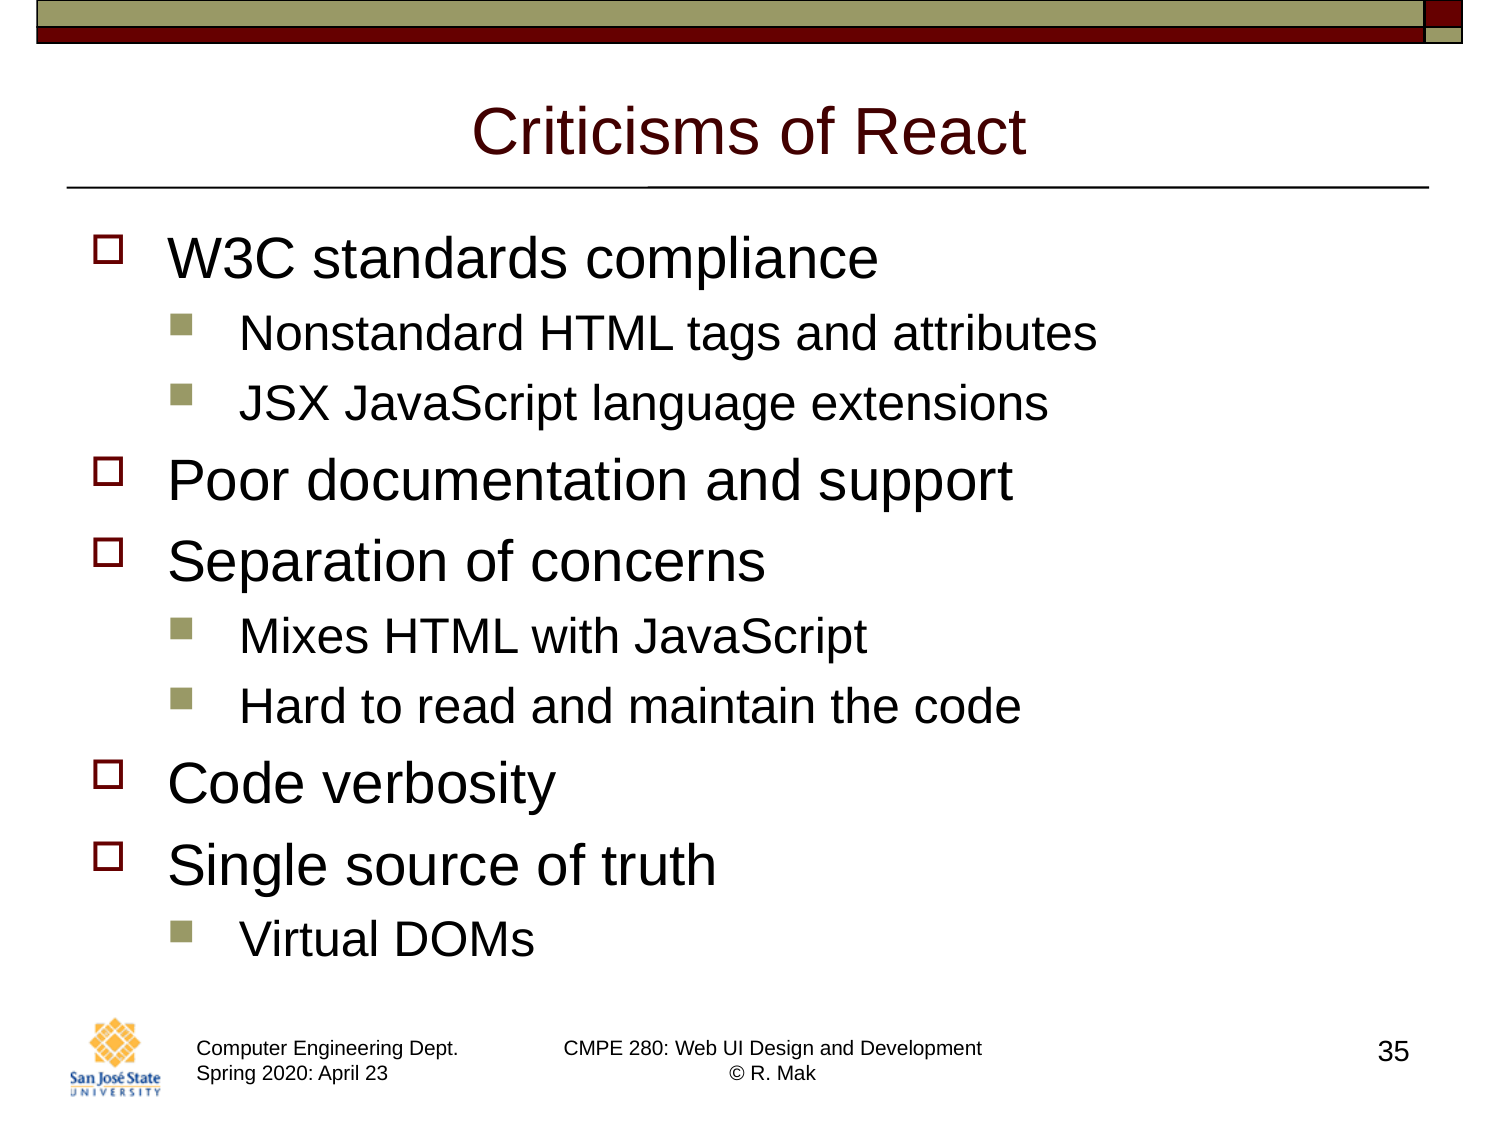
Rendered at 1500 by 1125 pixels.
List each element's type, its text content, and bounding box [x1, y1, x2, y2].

picture [60, 1012, 166, 1112]
slide_number 35 [1335, 1025, 1425, 1100]
list W3C standards compliance Nonstandard HTML tags and attributes JSX JavaScript language extensions Poor documentation and support Separation of concerns Mixes HTML with JavaScript Hard to read and maintain the code Code verbosity Single source of truth Virtual DOMs [75, 212, 1425, 1006]
title Criticisms of React [75, 67, 1425, 175]
